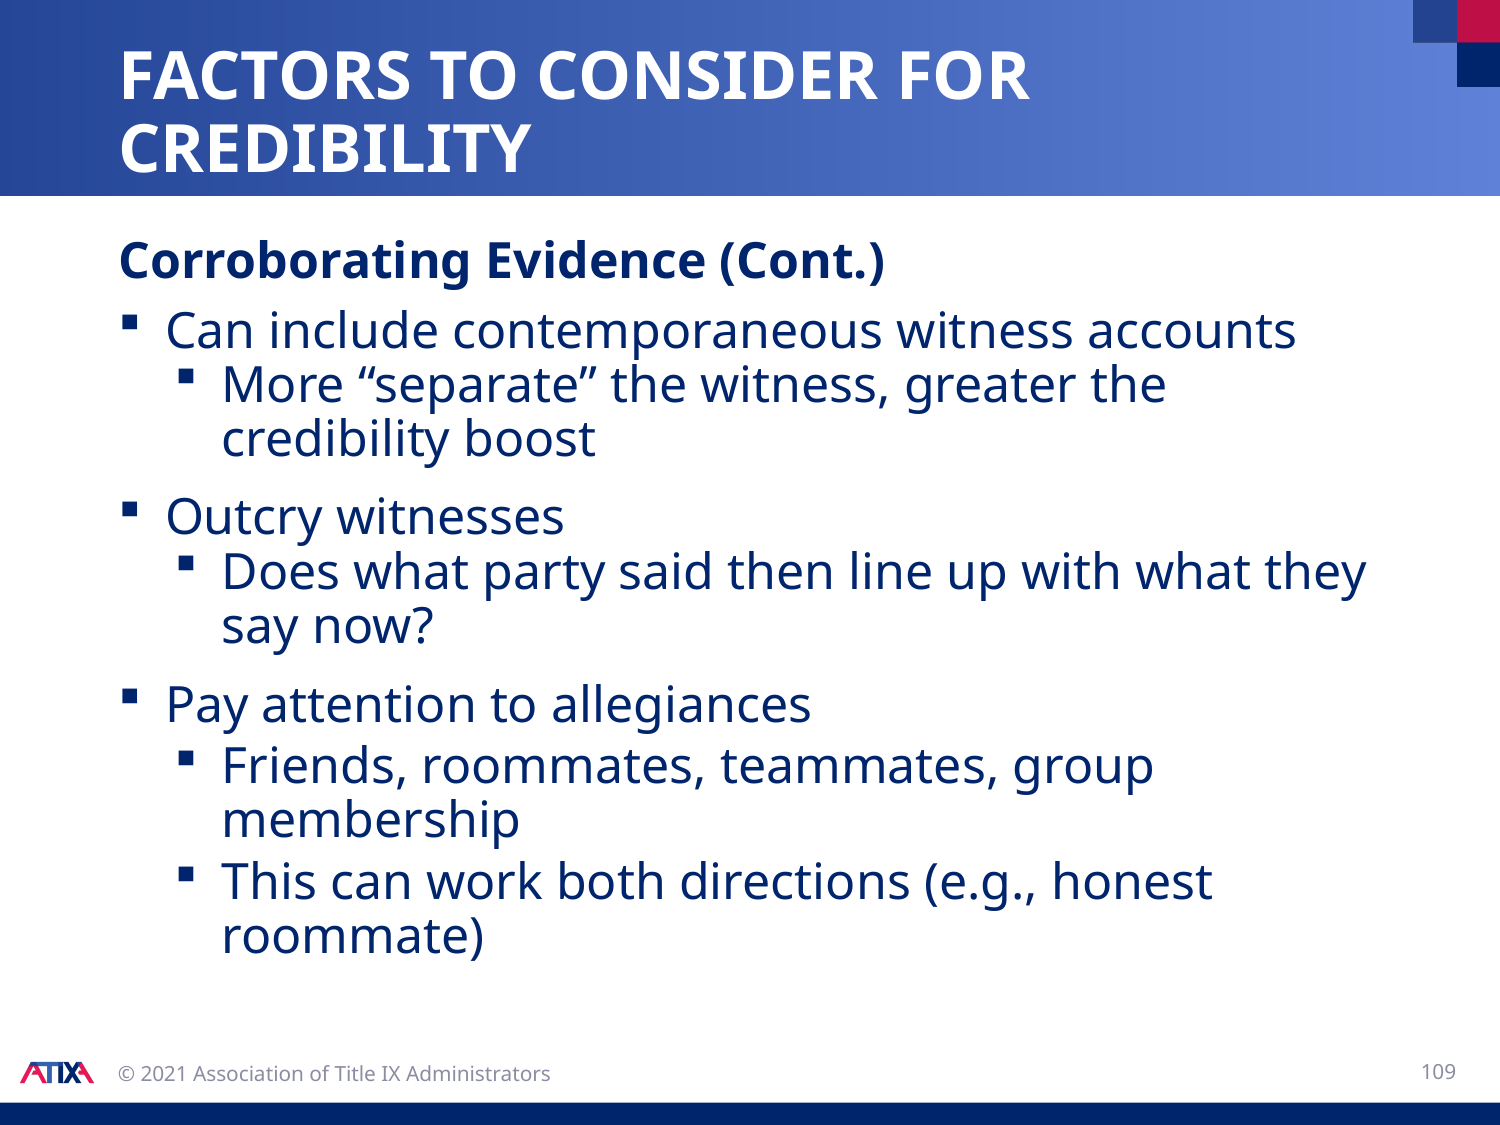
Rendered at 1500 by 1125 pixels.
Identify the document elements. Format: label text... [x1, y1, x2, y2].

list Corroborating Evidence (Cont.) Can include contemporaneous witness accounts More “separate” the witness, greater the credibility boost Outcry witnesses Does what party said then line up with what they say now? Pay attention to allegiances Friends, roommates, teammates, group membership This can work both directions (e.g., honest roommate) [103, 227, 1398, 1016]
title Factors to Consider for Credibility [103, 33, 1398, 196]
slide_number 109 [1133, 1042, 1472, 1103]
picture [0, 1040, 116, 1102]
picture [1413, 0, 1500, 87]
